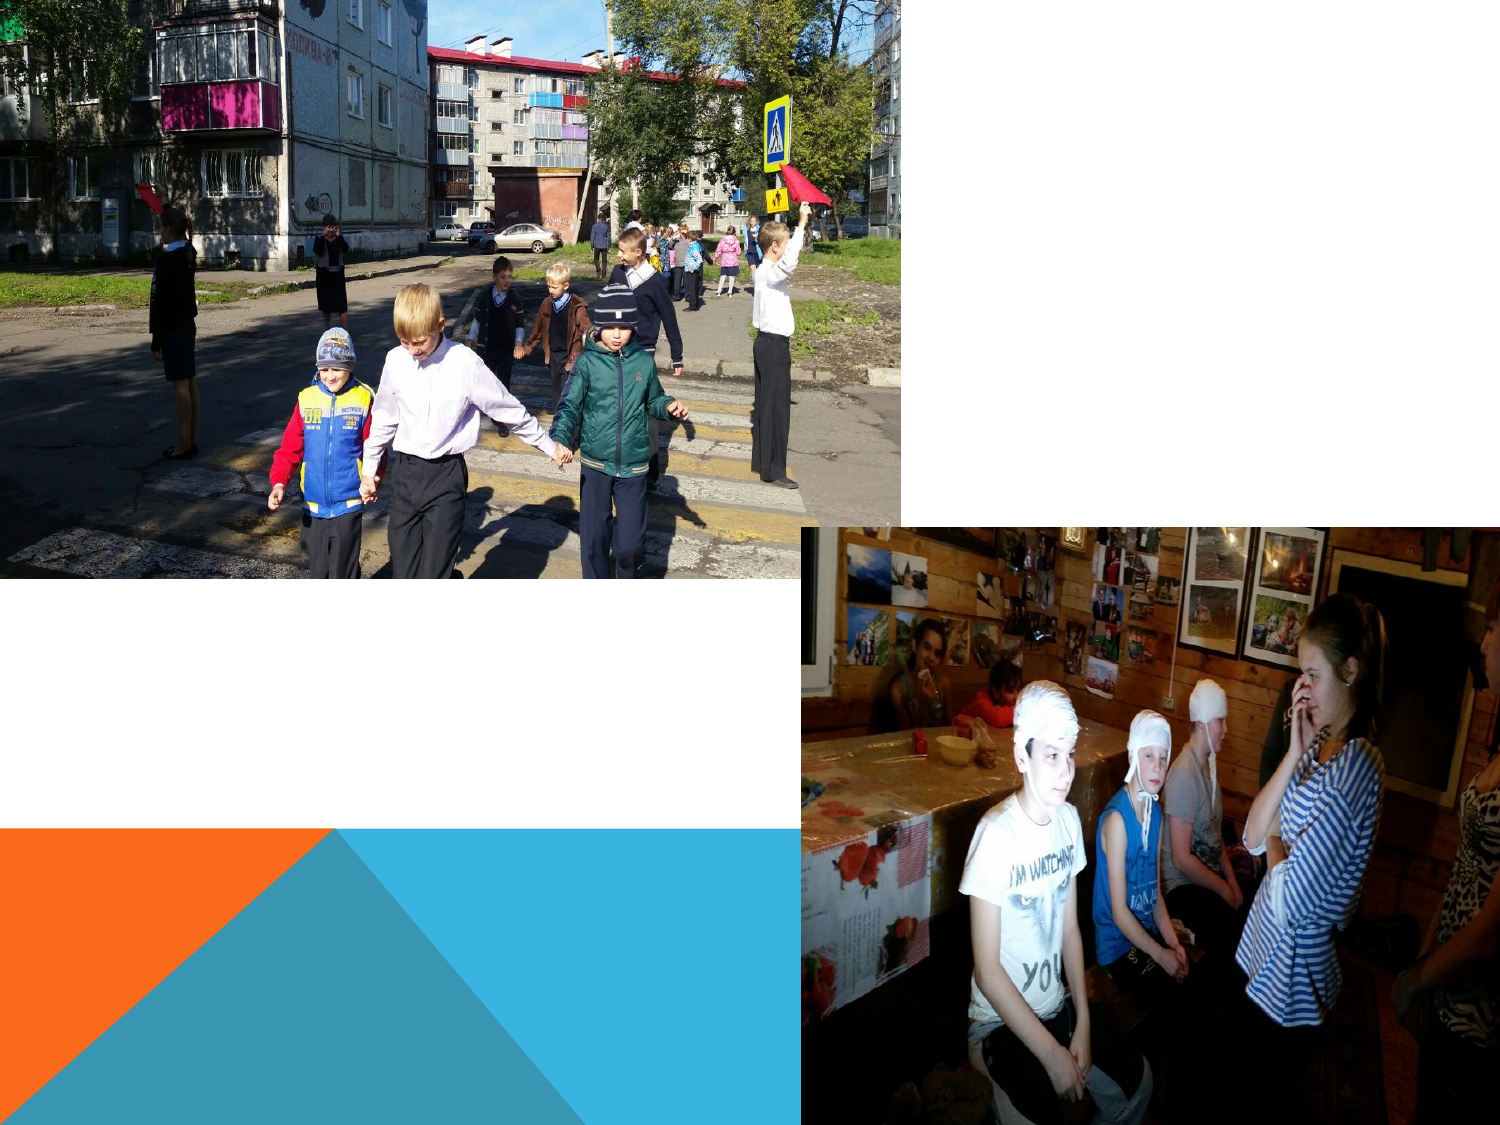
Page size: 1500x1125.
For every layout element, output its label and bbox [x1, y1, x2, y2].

list [0, 0, 901, 580]
picture [800, 526, 1500, 1125]
